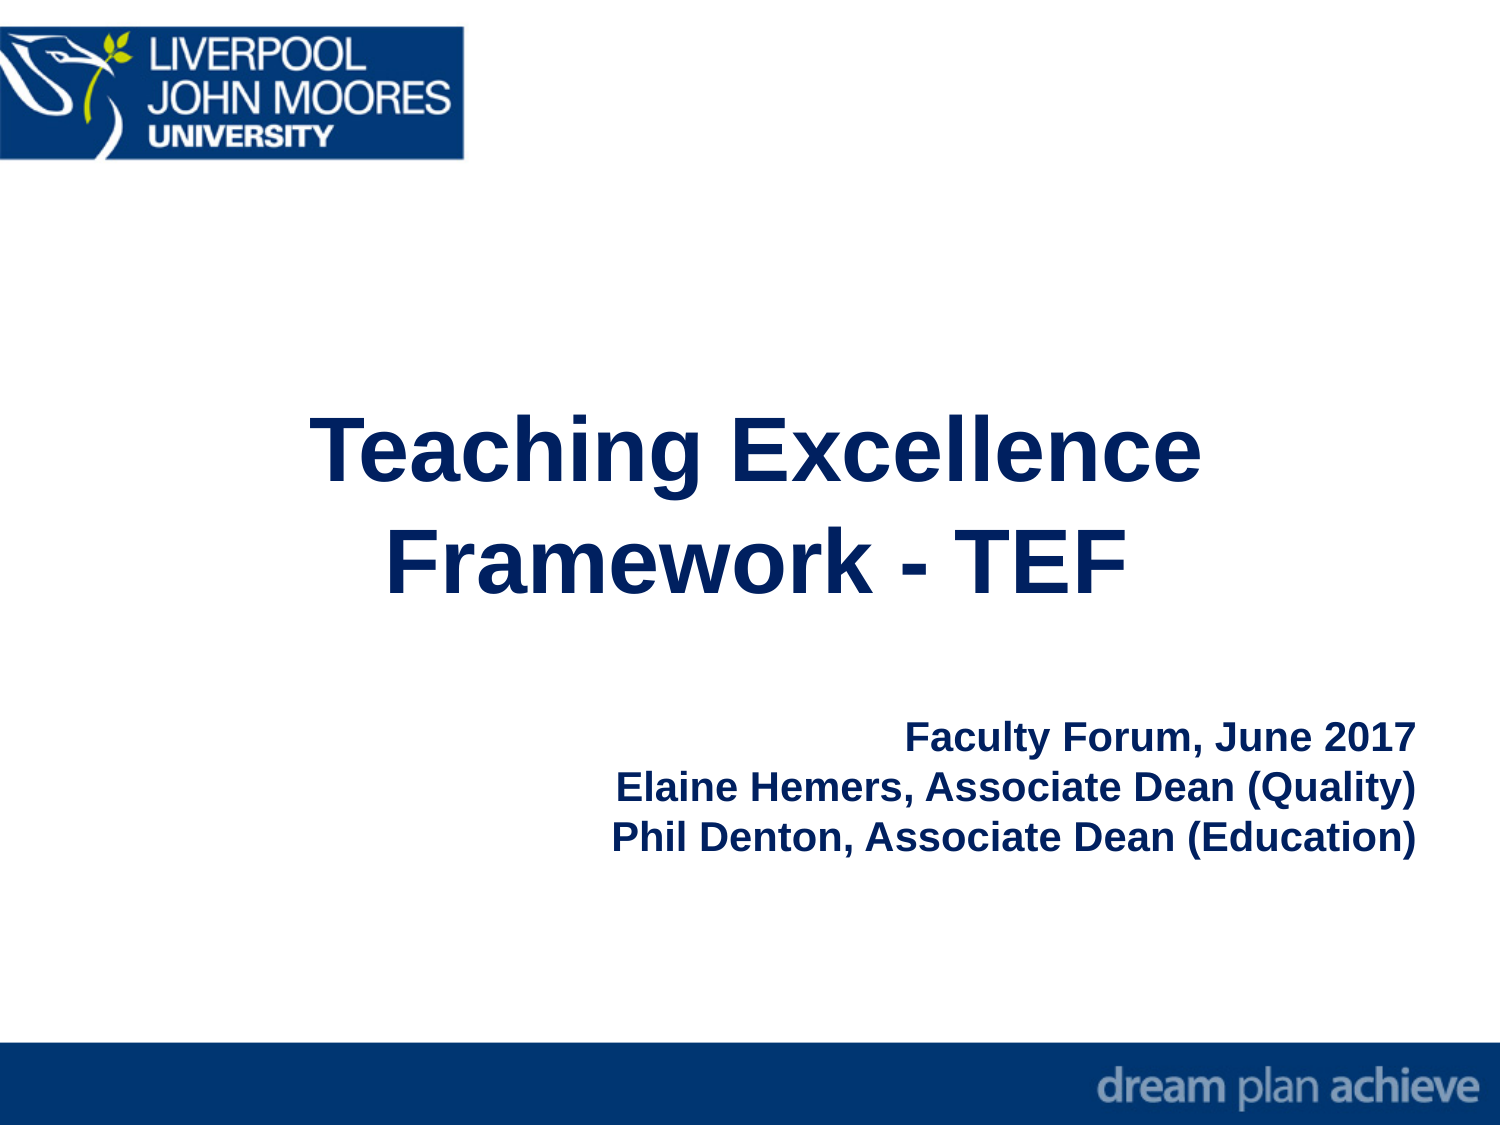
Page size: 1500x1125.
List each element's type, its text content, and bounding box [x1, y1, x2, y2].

text_box Faculty Forum, June 2017 Elaine Hemers, Associate Dean (Quality) Phil Denton, Associate Dean (Education) [545, 701, 1432, 867]
text_box Teaching Excellence Framework - TEF [184, 379, 1330, 620]
picture [0, 0, 1500, 1125]
